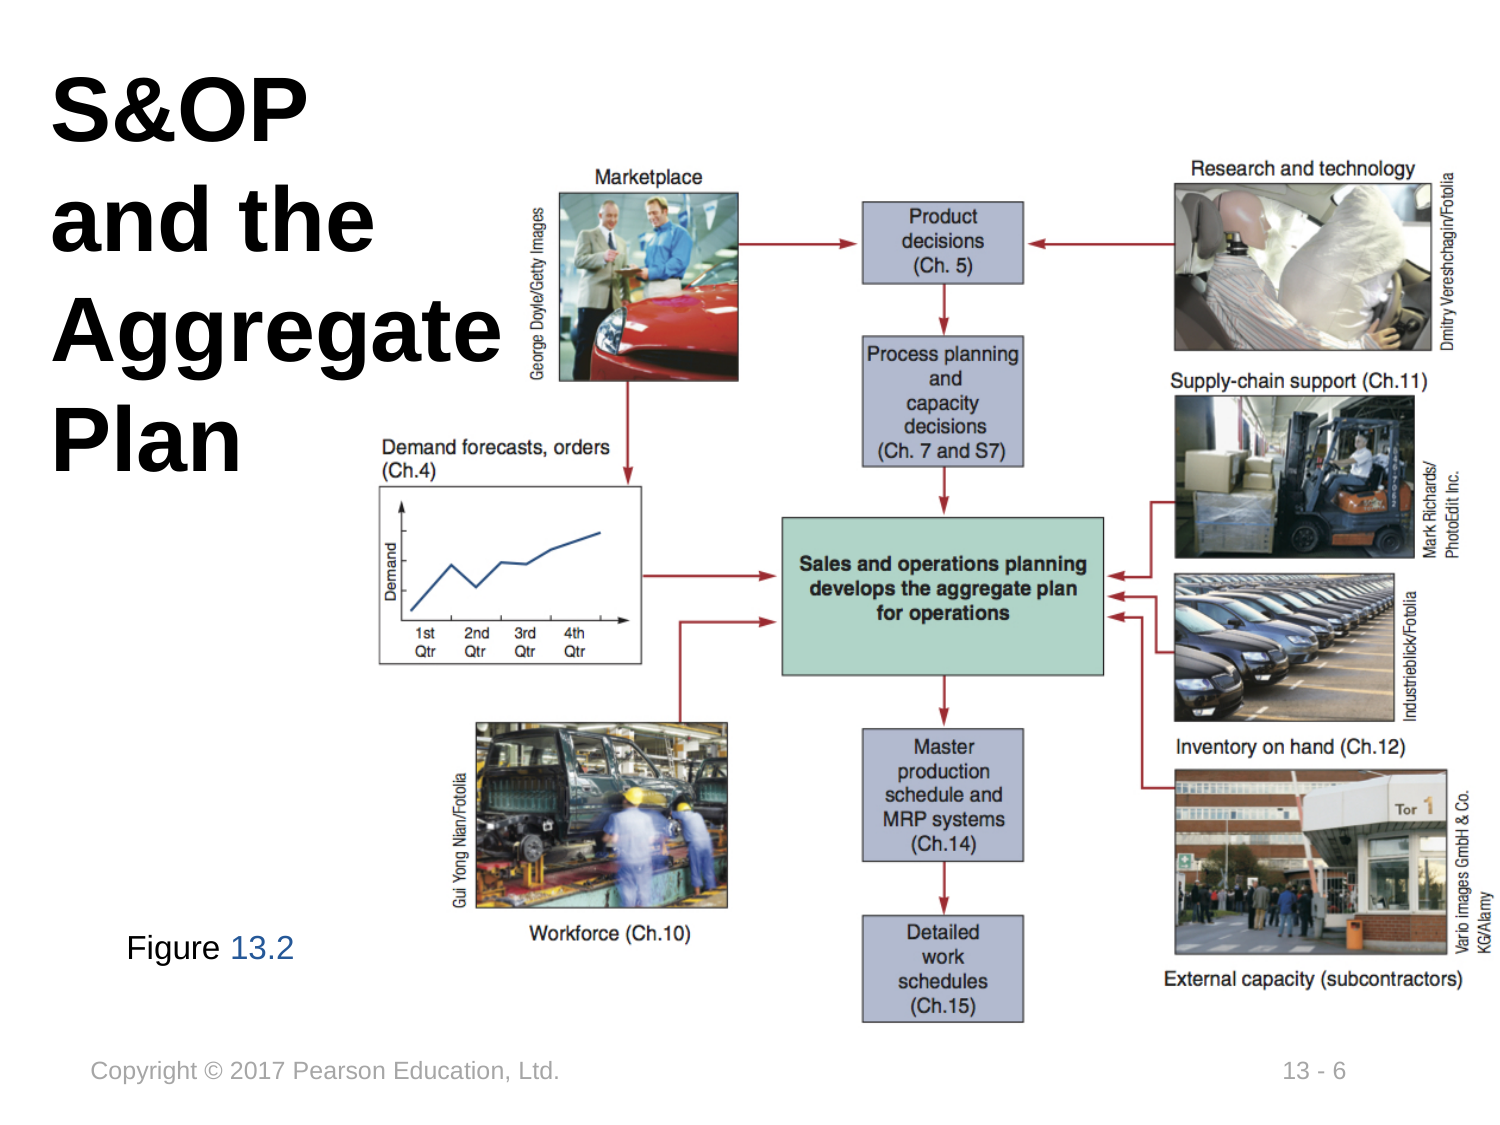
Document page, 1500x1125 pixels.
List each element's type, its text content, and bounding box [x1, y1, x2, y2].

picture [371, 156, 1500, 1029]
text_box Figure 13.2 [111, 918, 310, 974]
title S&OP and the Aggregate Plan [35, 42, 648, 603]
